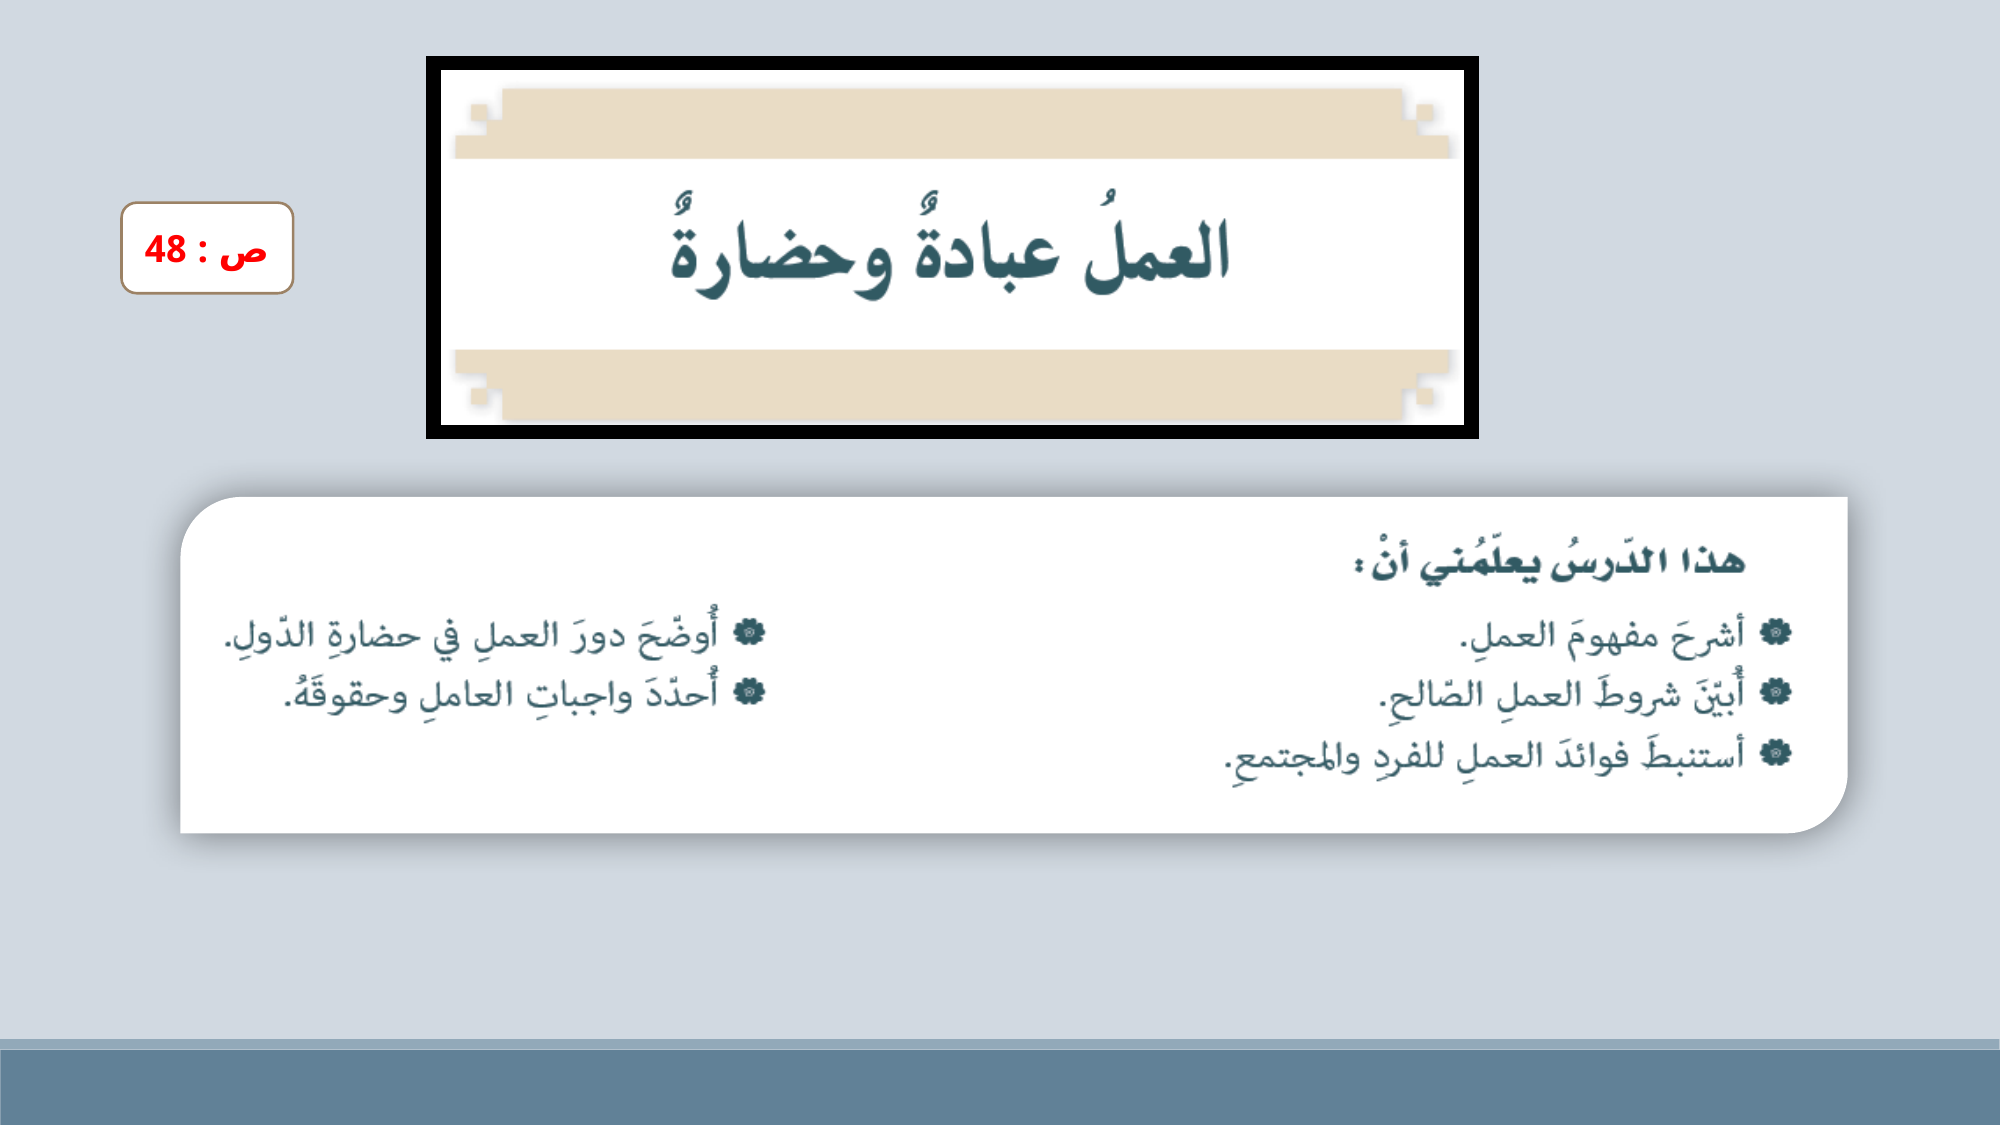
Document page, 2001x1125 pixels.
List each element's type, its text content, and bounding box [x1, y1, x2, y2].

text_box ص : 48 [120, 201, 295, 295]
picture [440, 69, 1465, 426]
picture [187, 503, 1841, 827]
